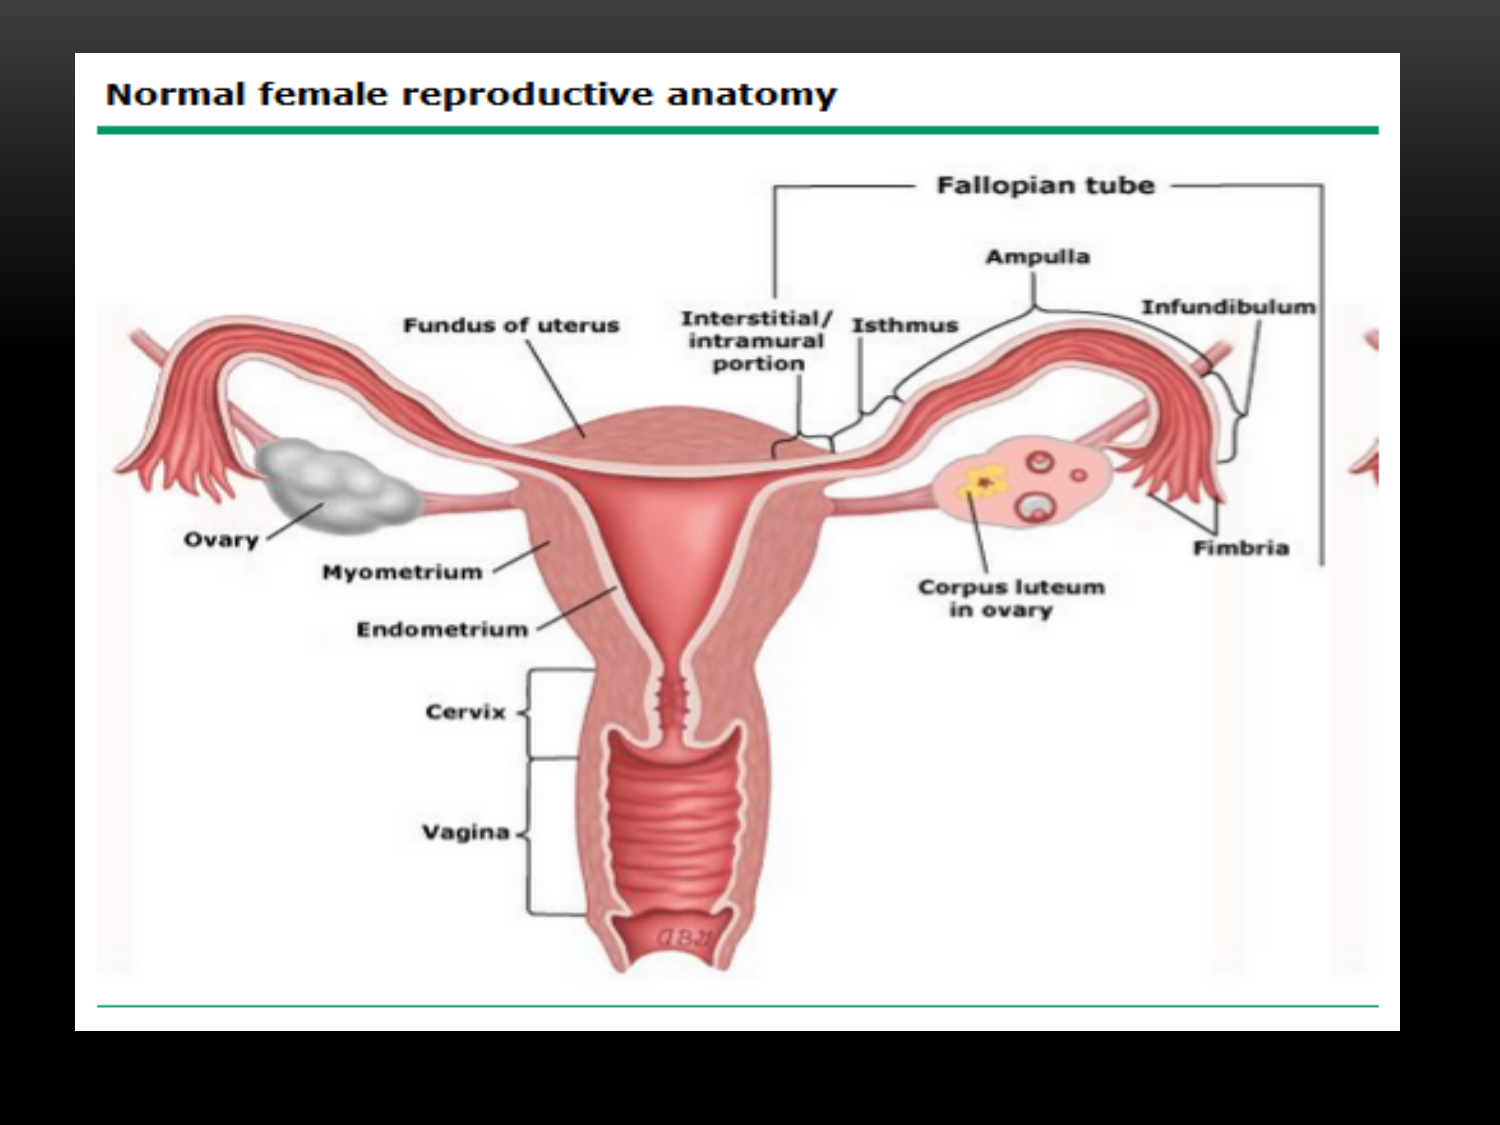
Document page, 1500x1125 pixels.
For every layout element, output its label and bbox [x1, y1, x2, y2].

list [74, 53, 1401, 1032]
